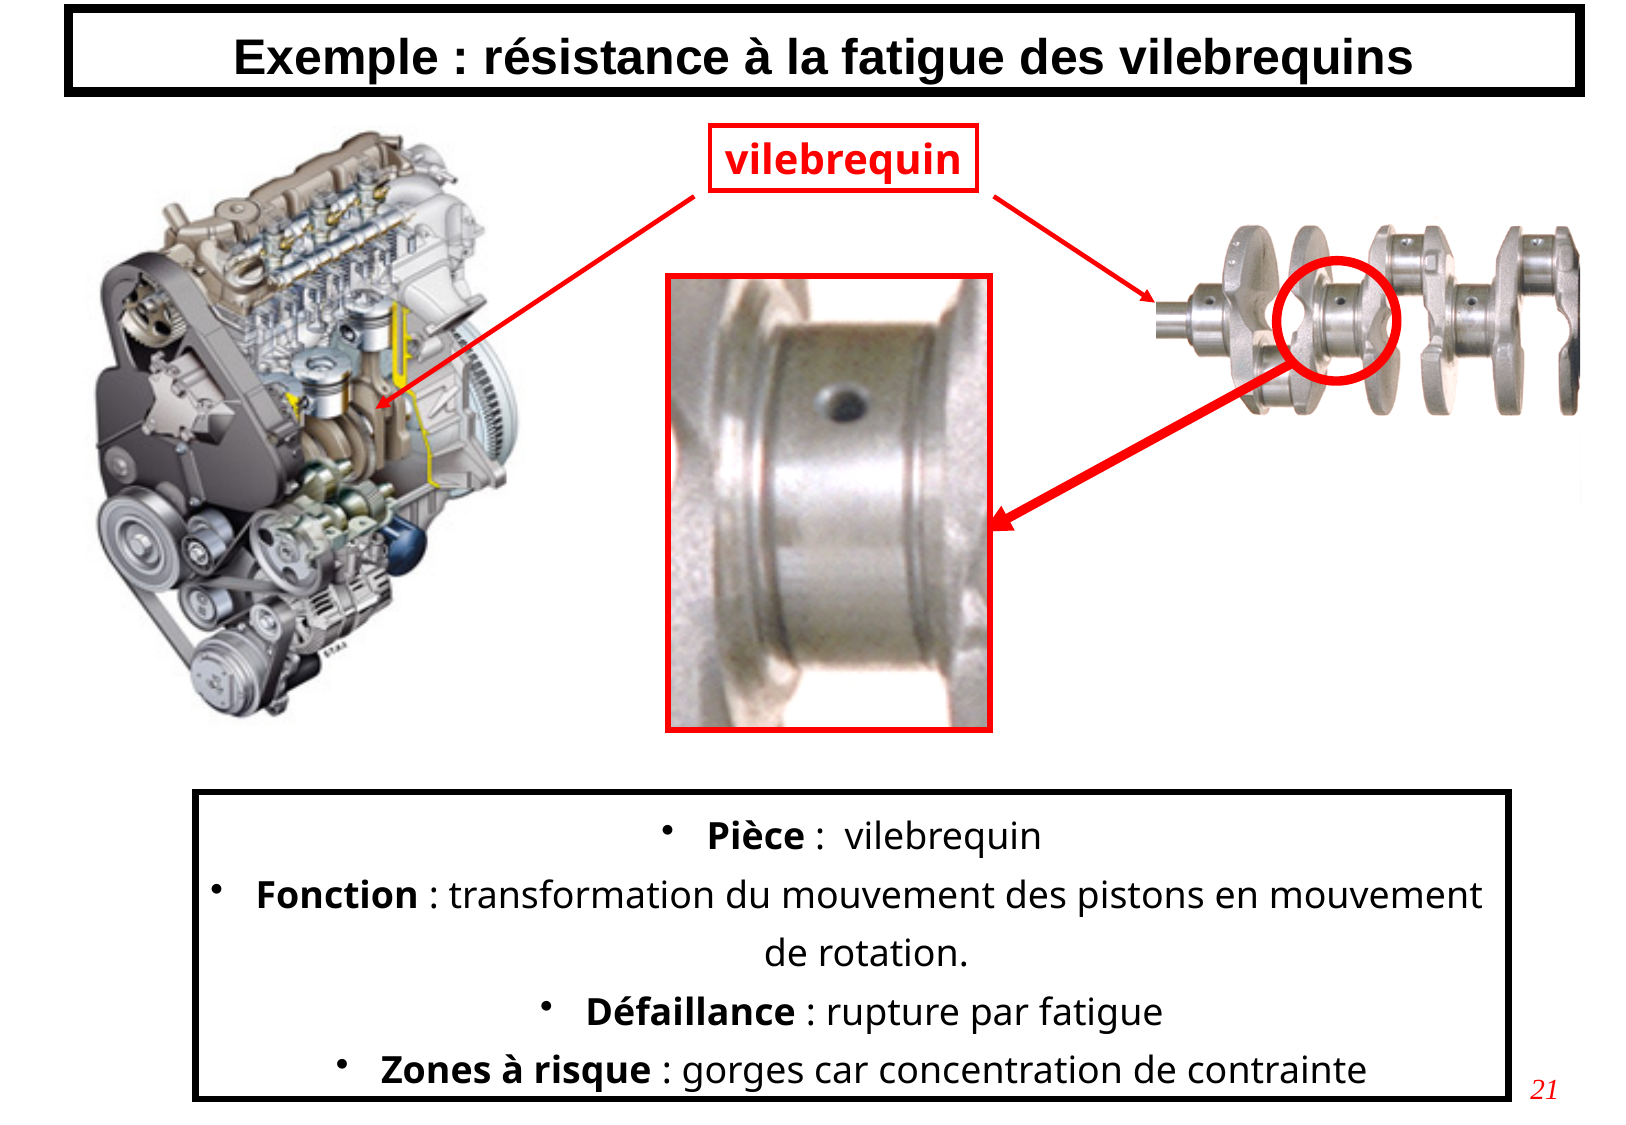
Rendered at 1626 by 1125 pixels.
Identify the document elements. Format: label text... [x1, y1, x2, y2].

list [1155, 152, 1581, 504]
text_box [1068, 260, 1397, 610]
slide_number 21 [1473, 1062, 1576, 1125]
picture [67, 125, 529, 764]
text_box Pièce : vilebrequin Fonction : transformation du mouvement des pistons en mouvement de rotation. Défaillance : rupture par fatigue Zones à risque : gorges car concentration de contrainte [195, 791, 1509, 1099]
text_box vilebrequin [709, 125, 978, 191]
picture [670, 278, 988, 728]
text_box Exemple : résistance à la fatigue des vilebrequins [68, 8, 1581, 92]
